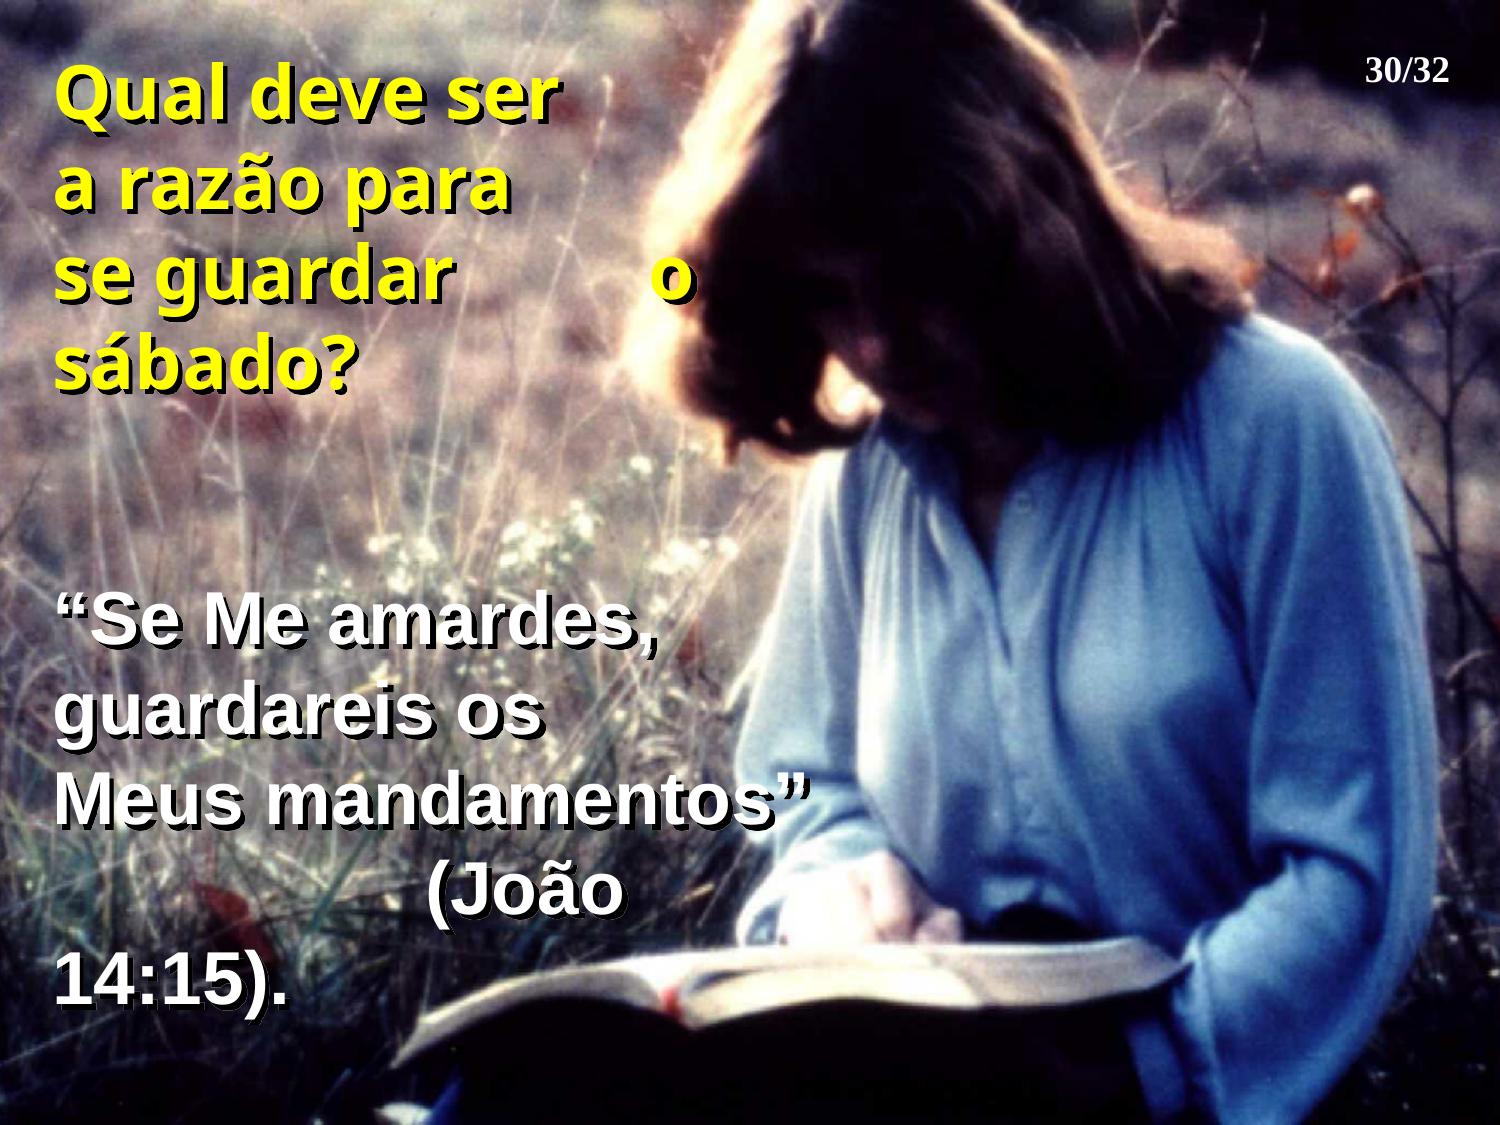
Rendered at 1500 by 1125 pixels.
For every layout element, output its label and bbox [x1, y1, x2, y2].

text_box [0, 0, 1500, 1125]
